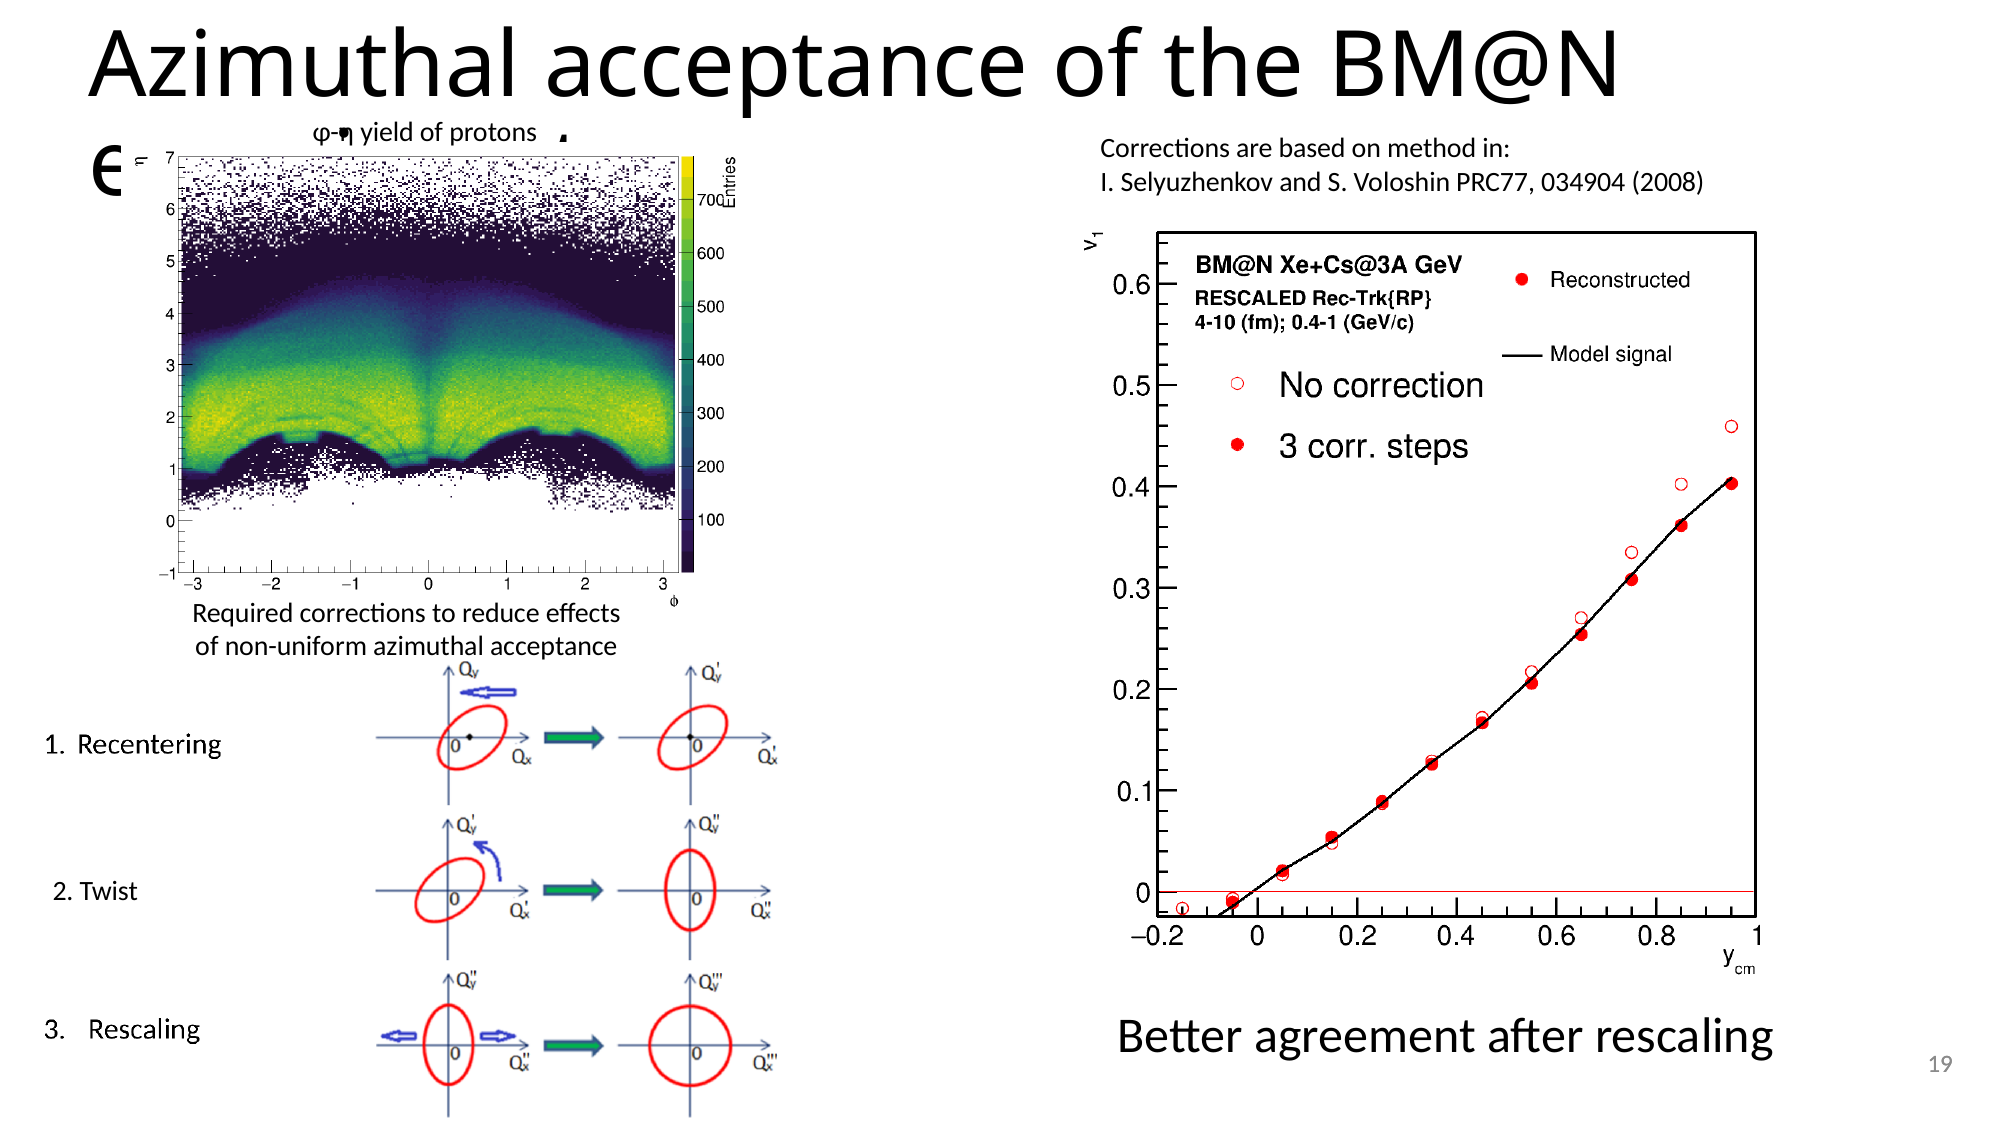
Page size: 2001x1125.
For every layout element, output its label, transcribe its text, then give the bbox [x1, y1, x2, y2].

picture [1045, 192, 1793, 997]
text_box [14, 659, 825, 1123]
text_box Better agreement after rescaling [991, 982, 1901, 1083]
picture [121, 142, 737, 607]
slide_number 19 [1853, 1019, 1974, 1106]
text_box Corrections are based on method in: I. Selyuzhenkov and S. Voloshin PRC77, 034904 (2008) [1080, 109, 1931, 247]
text_box Required corrections to reduce effects of non-uniform azimuthal acceptance [0, 574, 874, 711]
text_box φ-η yield of protons [159, 93, 690, 142]
title Azimuthal acceptance of the BM@N experiment [68, 0, 1932, 123]
